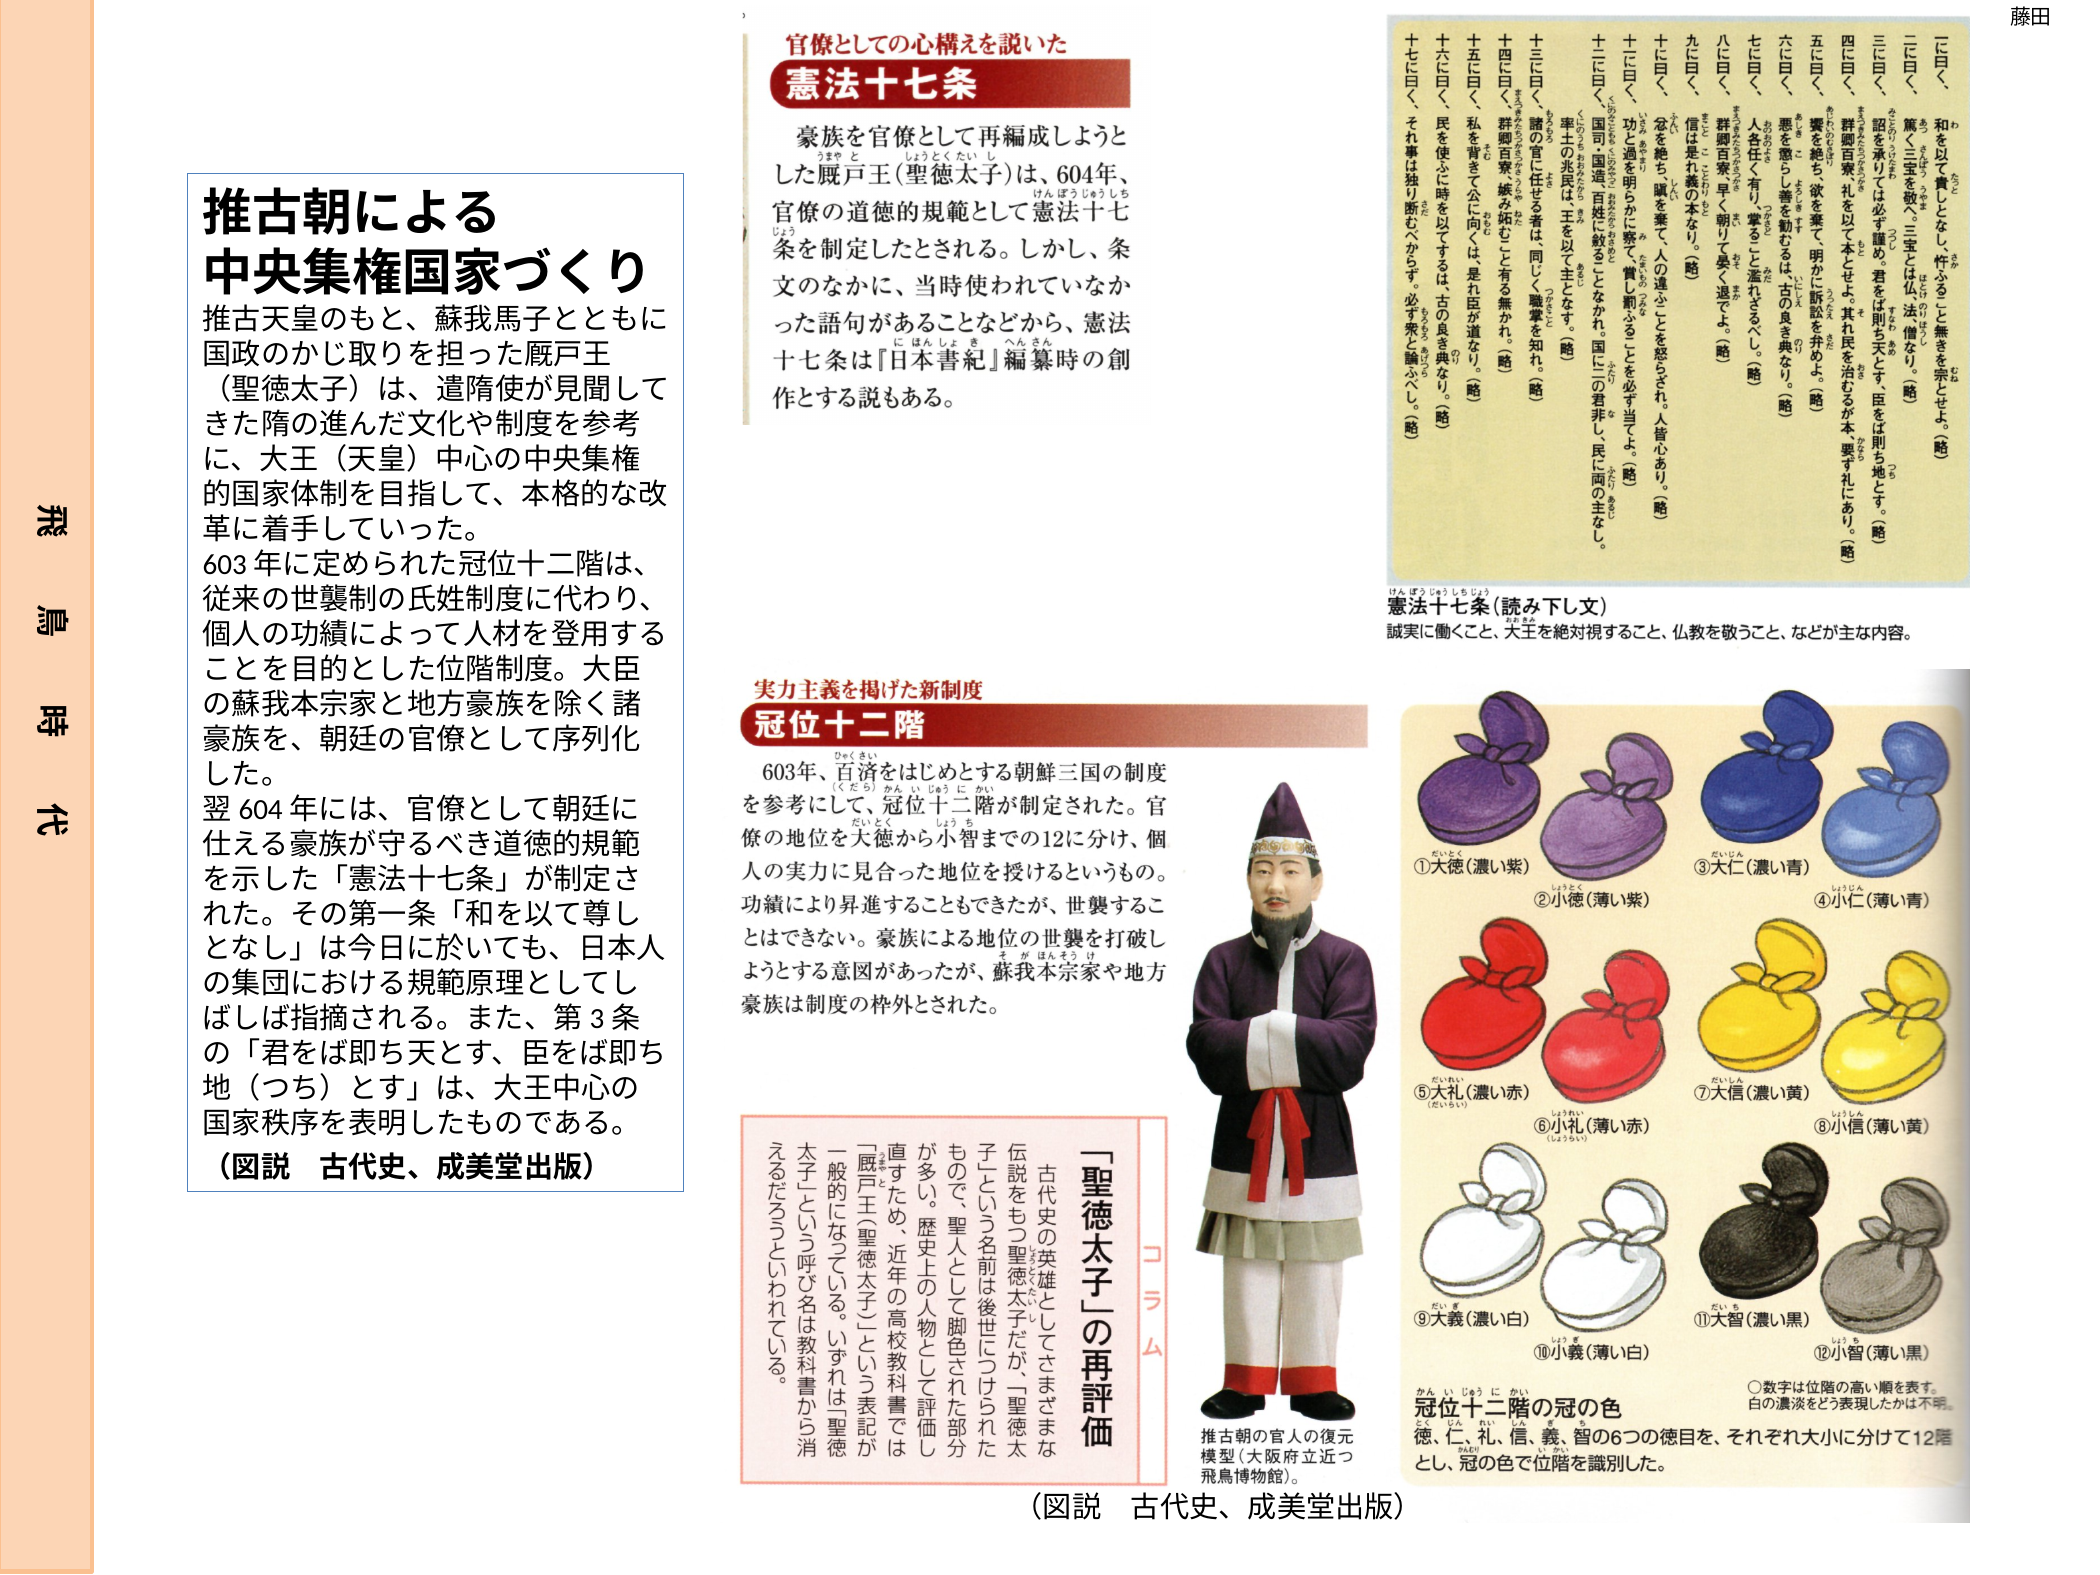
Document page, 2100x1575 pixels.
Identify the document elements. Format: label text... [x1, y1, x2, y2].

text_box 推古朝による 中央集権国家づくり 推古天皇のもと、蘇我馬子とともに国政のかじ取りを担った厩戸王（聖徳太子）は、遣隋使が見聞してきた隋の進んだ文化や制度を参考に、大王（天皇）中心の中央集権的国家体制を目指して、本格的な改革に着手していった。 603年に定められた冠位十二階は、従来の世襲制の氏姓制度に代わり、個人の功績によって人材を登用することを目的とした位階制度。大臣の蘇我本宗家と地方豪族を除く諸豪族を、朝廷の官僚として序列化した。 翌604年には、官僚として朝廷に仕える豪族が守るべき道徳的規範を示した「憲法十七条」が制定された。その第一条「和を以て尊しとなし」は今日に於いても、日本人の集団における規範原理としてしばしば指摘される。また、第3条の「君をば即ち天とす、臣をば即ち地（つち）とす」は、大王中心の国家秩序を表明したものである。 （図説 古代史、成美堂出版） [187, 173, 684, 1192]
text_box [0, 0, 94, 1574]
picture [718, 5, 1970, 1524]
text_box 飛 鳥 時 代 [10, 456, 82, 759]
picture [742, 5, 1151, 425]
text_box 藤田 [1995, 0, 2067, 36]
